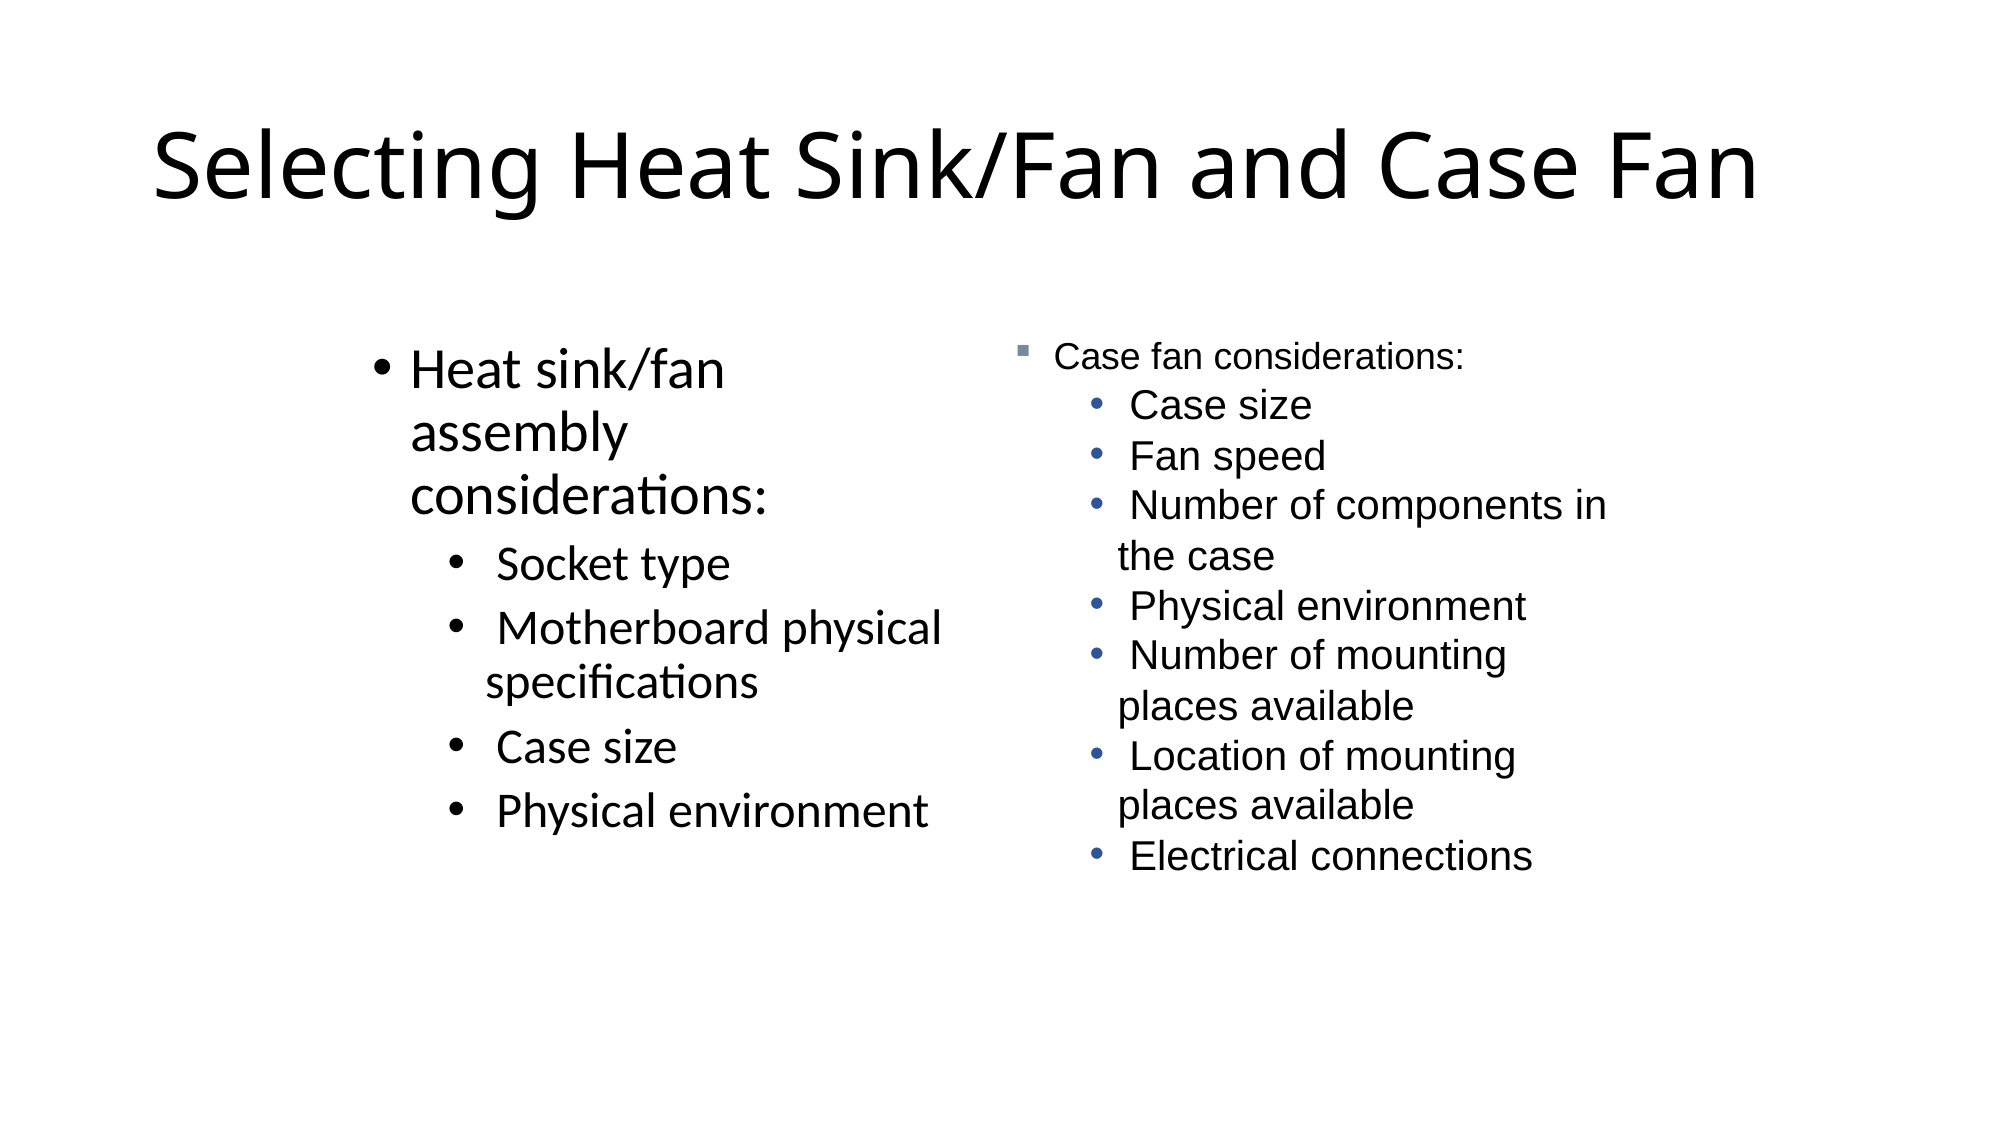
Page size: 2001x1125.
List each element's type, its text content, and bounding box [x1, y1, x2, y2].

text_box Case fan considerations: Case size Fan speed Number of components in the case Physical environment Number of mounting places available Location of mounting places available Electrical connections [999, 328, 1642, 886]
list Heat sink/fan assembly considerations: Socket type Motherboard physical specifications Case size Physical environment [357, 330, 959, 992]
title Selecting Heat Sink/Fan and Case Fan [137, 59, 1863, 278]
